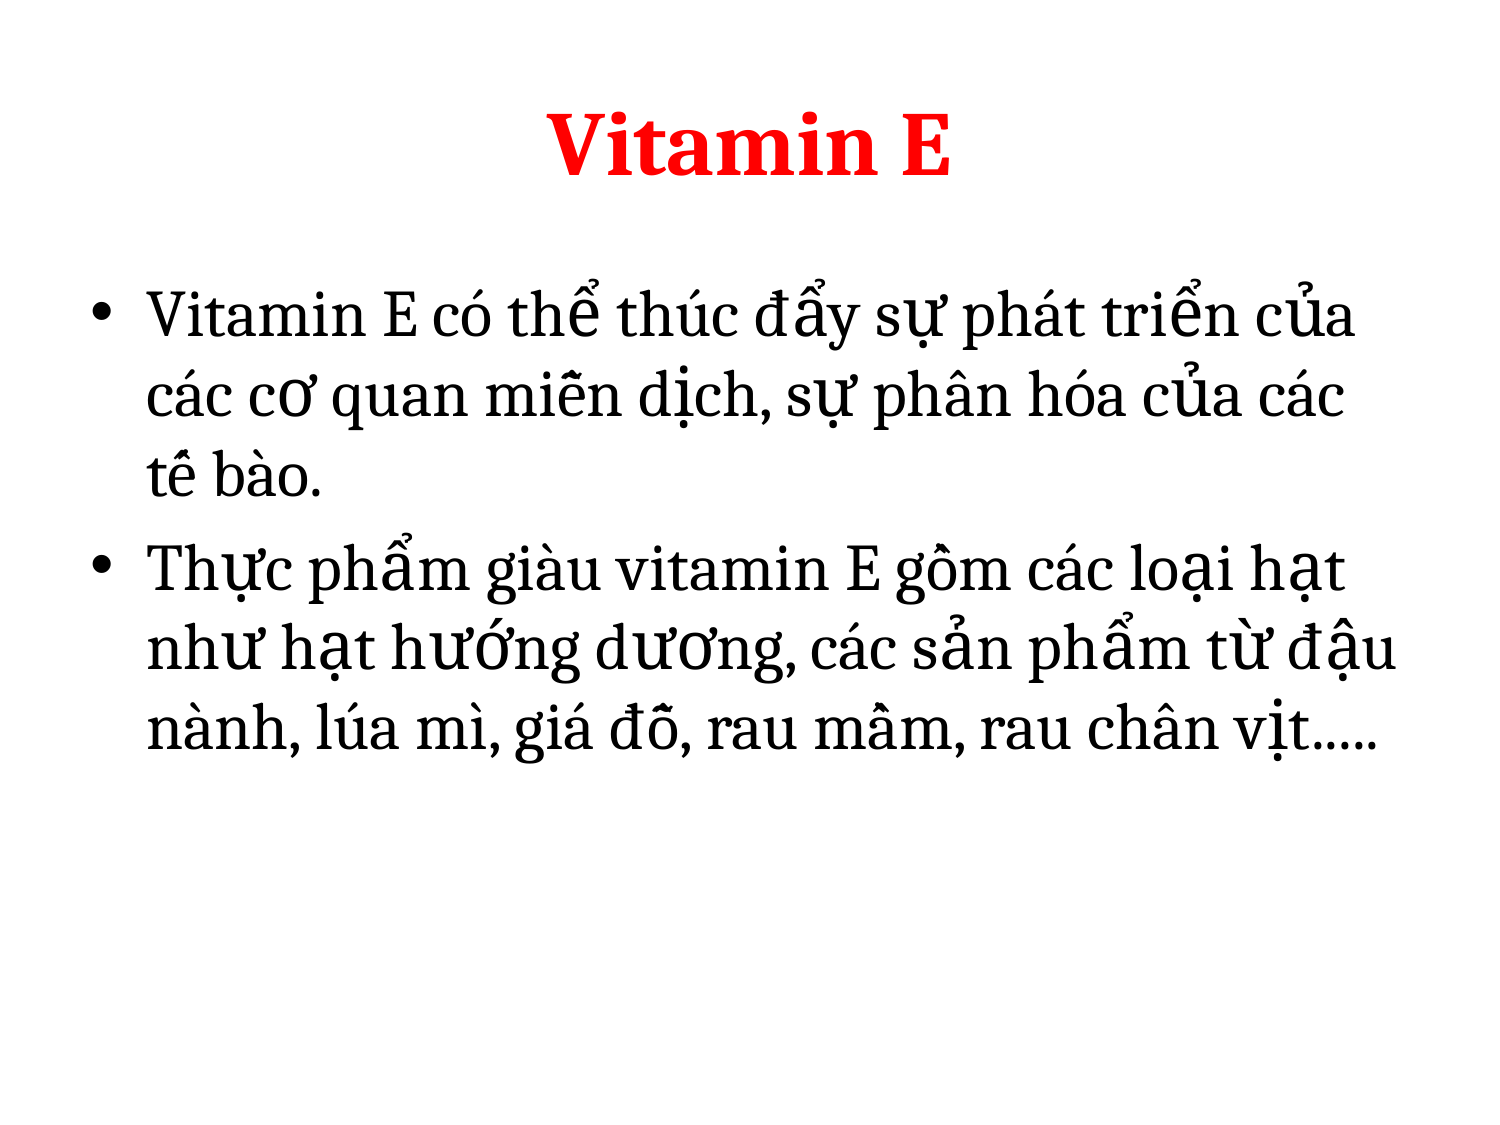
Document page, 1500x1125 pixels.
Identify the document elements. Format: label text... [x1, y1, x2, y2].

list Vitamin E có thể thúc đẩy sự phát triển của các cơ quan miễn dịch, sự phân hóa của các tế bào. Thực phẩm giàu vitamin E gồm các loại hạt như hạt hướng dương, các sản phẩm từ đậu nành, lúa mì, giá đỗ, rau mầm, rau chân vịt..... [75, 262, 1425, 1005]
title Vitamin E [75, 45, 1425, 233]
